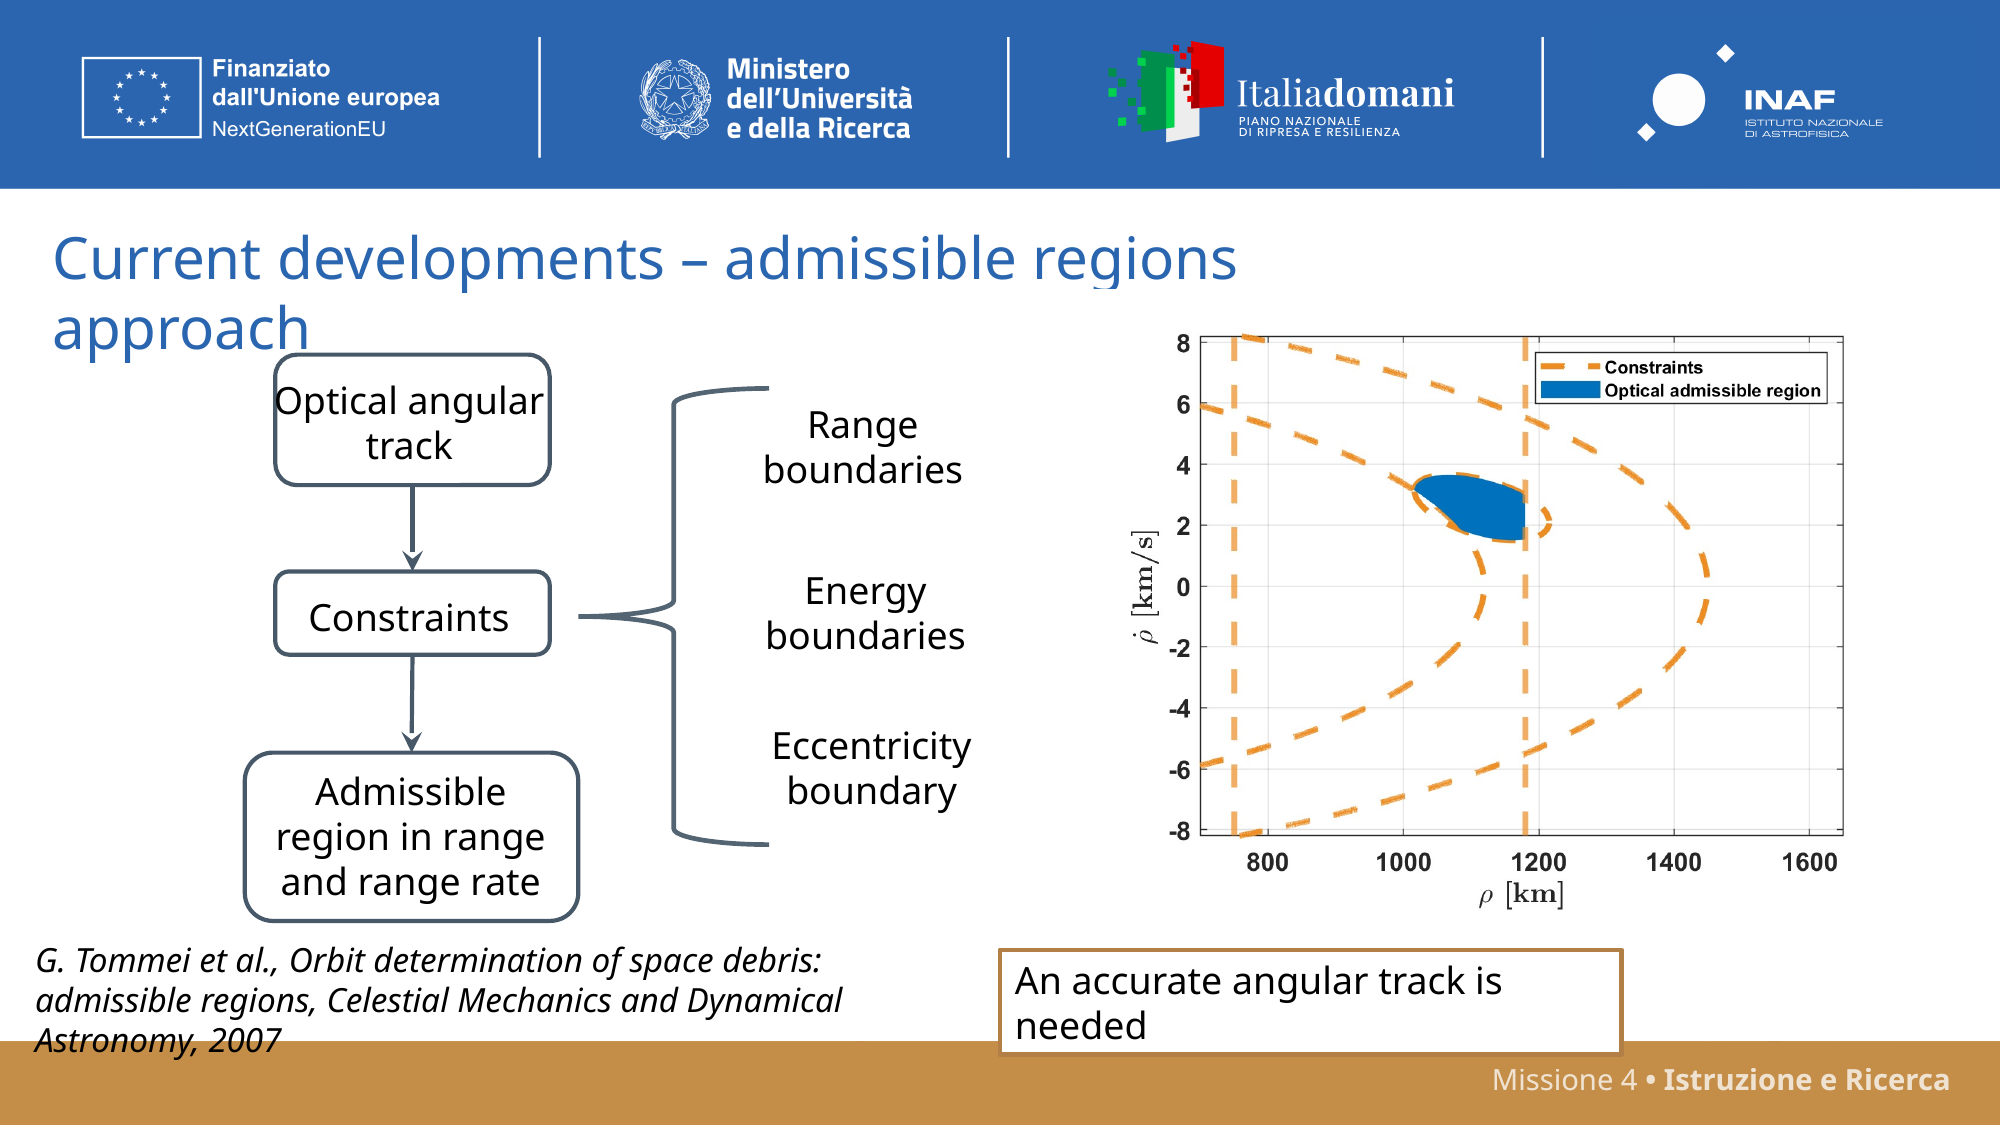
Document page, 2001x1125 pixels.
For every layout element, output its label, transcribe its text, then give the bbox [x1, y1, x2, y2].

text_box [276, 354, 549, 369]
text_box Current developments – admissible regions approach [37, 213, 1453, 369]
text_box Missione 4 • Istruzione e Ricerca [1101, 1054, 1974, 1104]
picture [0, 0, 2000, 196]
text_box [244, 752, 579, 921]
text_box [276, 647, 549, 655]
text_box [275, 571, 550, 586]
text_box [278, 475, 547, 486]
text_box Optical angular track [250, 369, 569, 475]
picture [1092, 289, 1922, 912]
text_box Range boundaries [703, 393, 1023, 499]
picture [0, 1041, 2000, 1125]
text_box An accurate angular track is needed [999, 949, 1622, 1055]
text_box Constraints [250, 586, 569, 647]
text_box Admissible region in range and range rate [251, 760, 570, 911]
text_box [578, 387, 770, 846]
text_box Energy boundaries [706, 559, 1025, 665]
text_box G. Tommei et al., Orbit determination of space debris: admissible regions, Celestial Mechanics and Dynamical Astronomy, 2007 [15, 929, 983, 999]
text_box Eccentricity boundary [712, 714, 1031, 819]
text_box [1595, 19, 1974, 176]
